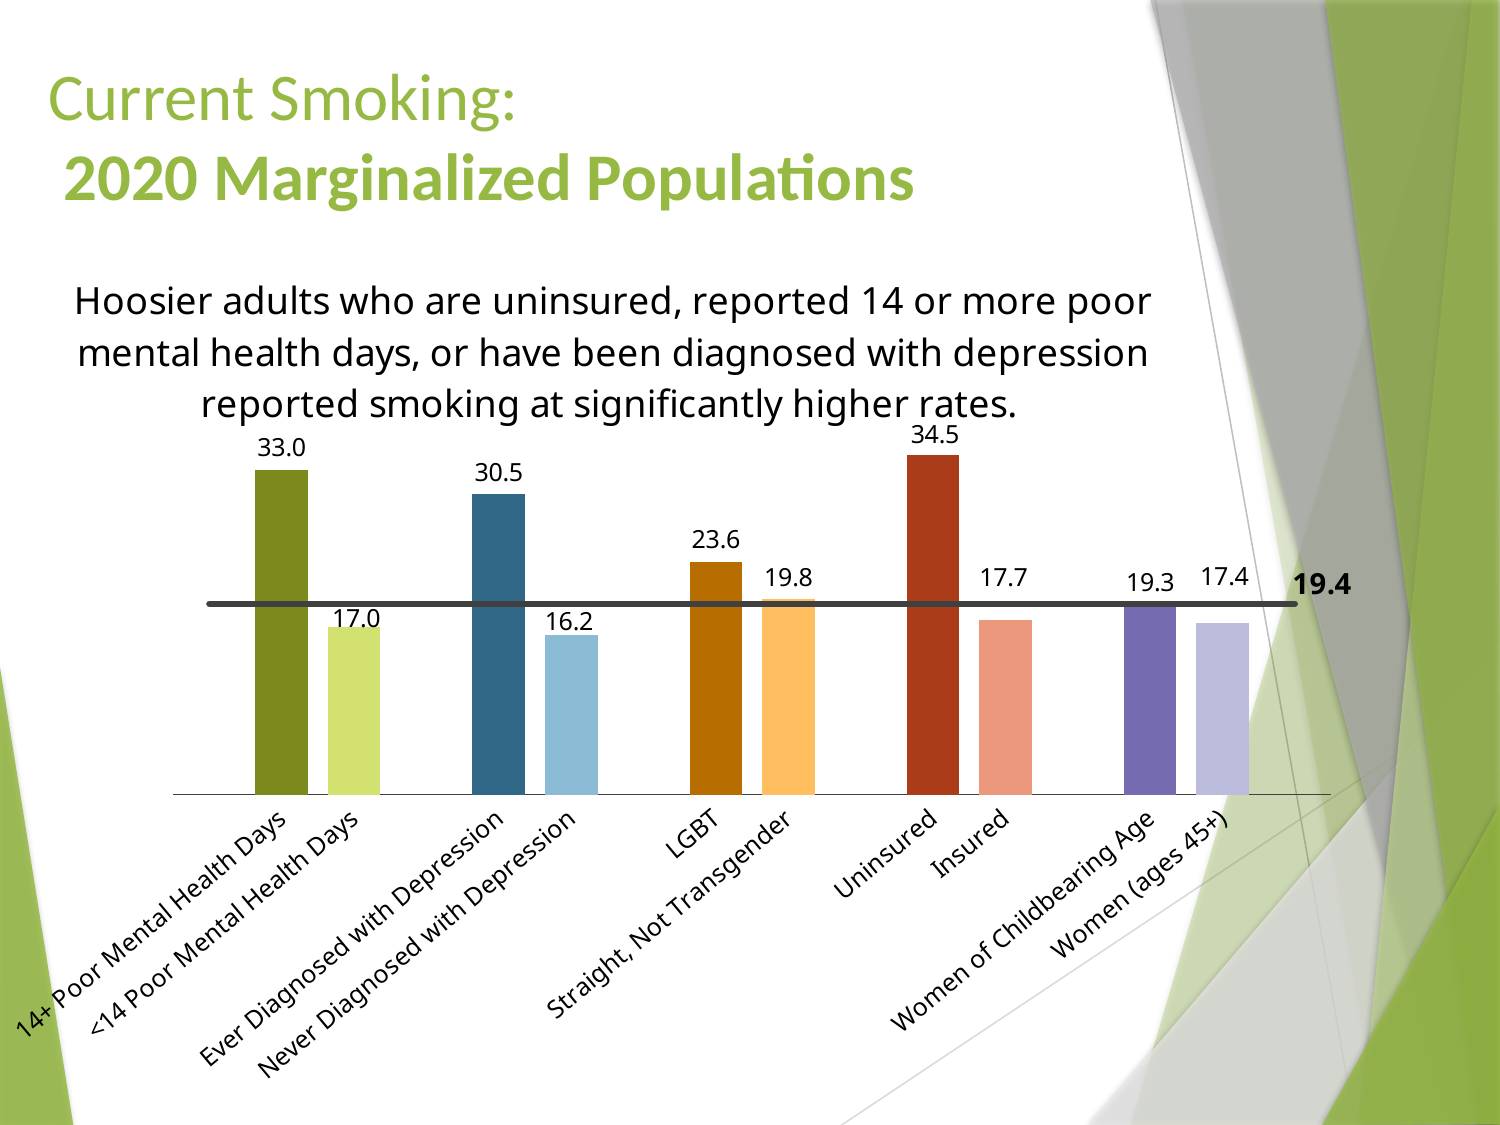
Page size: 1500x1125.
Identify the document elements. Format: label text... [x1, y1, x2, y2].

title Current Smoking: 2020 Marginalized Populations [33, 45, 1112, 240]
chart [0, 241, 1366, 1105]
